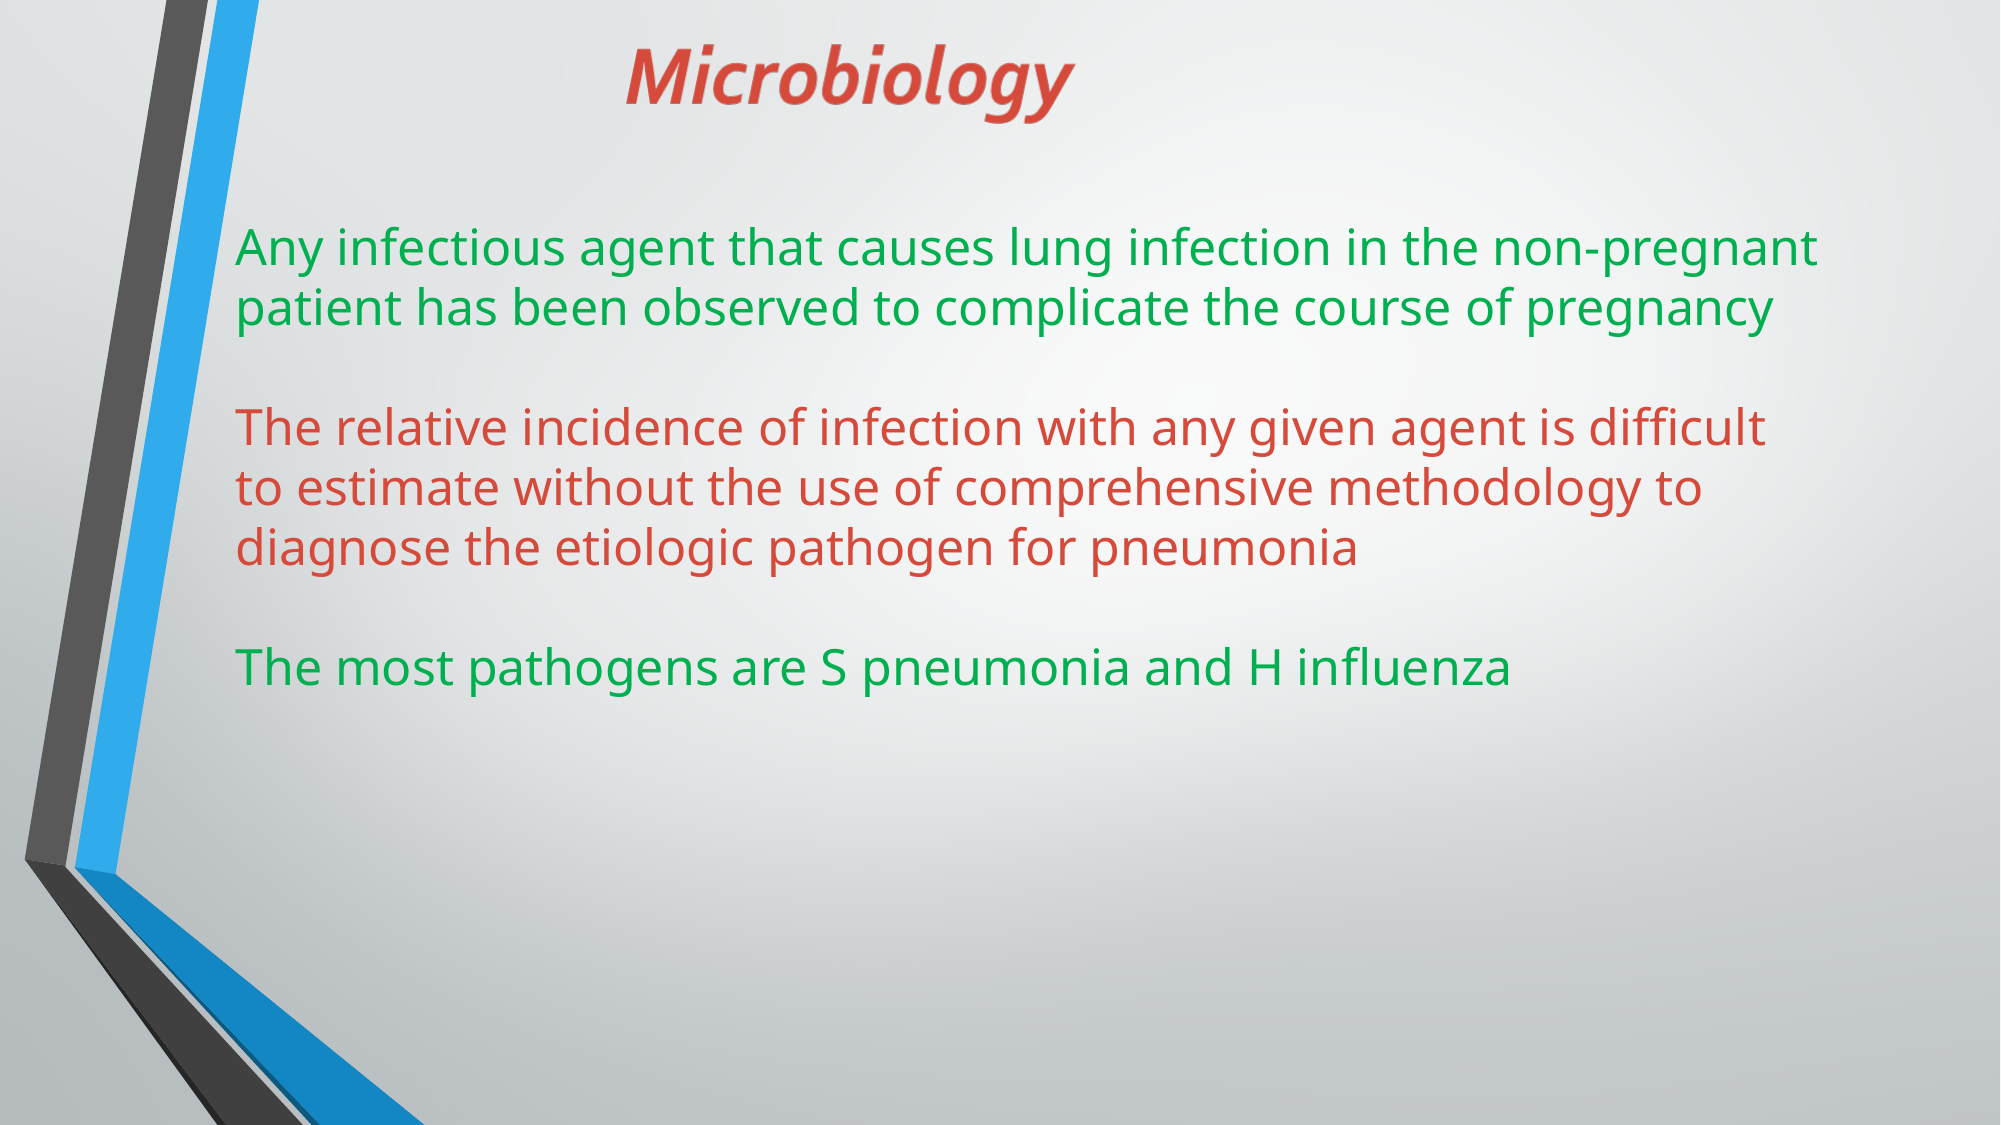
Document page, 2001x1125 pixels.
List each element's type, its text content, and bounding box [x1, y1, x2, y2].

text_box Any infectious agent that causes lung infection in the non-pregnant patient has been observed to complicate the course of pregnancy The relative incidence of infection with any given agent is difficult to estimate without the use of comprehensive methodology to diagnose the etiologic pathogen for pneumonia The most pathogens are S pneumonia and H influenza [220, 208, 1843, 703]
picture [573, 0, 1187, 177]
